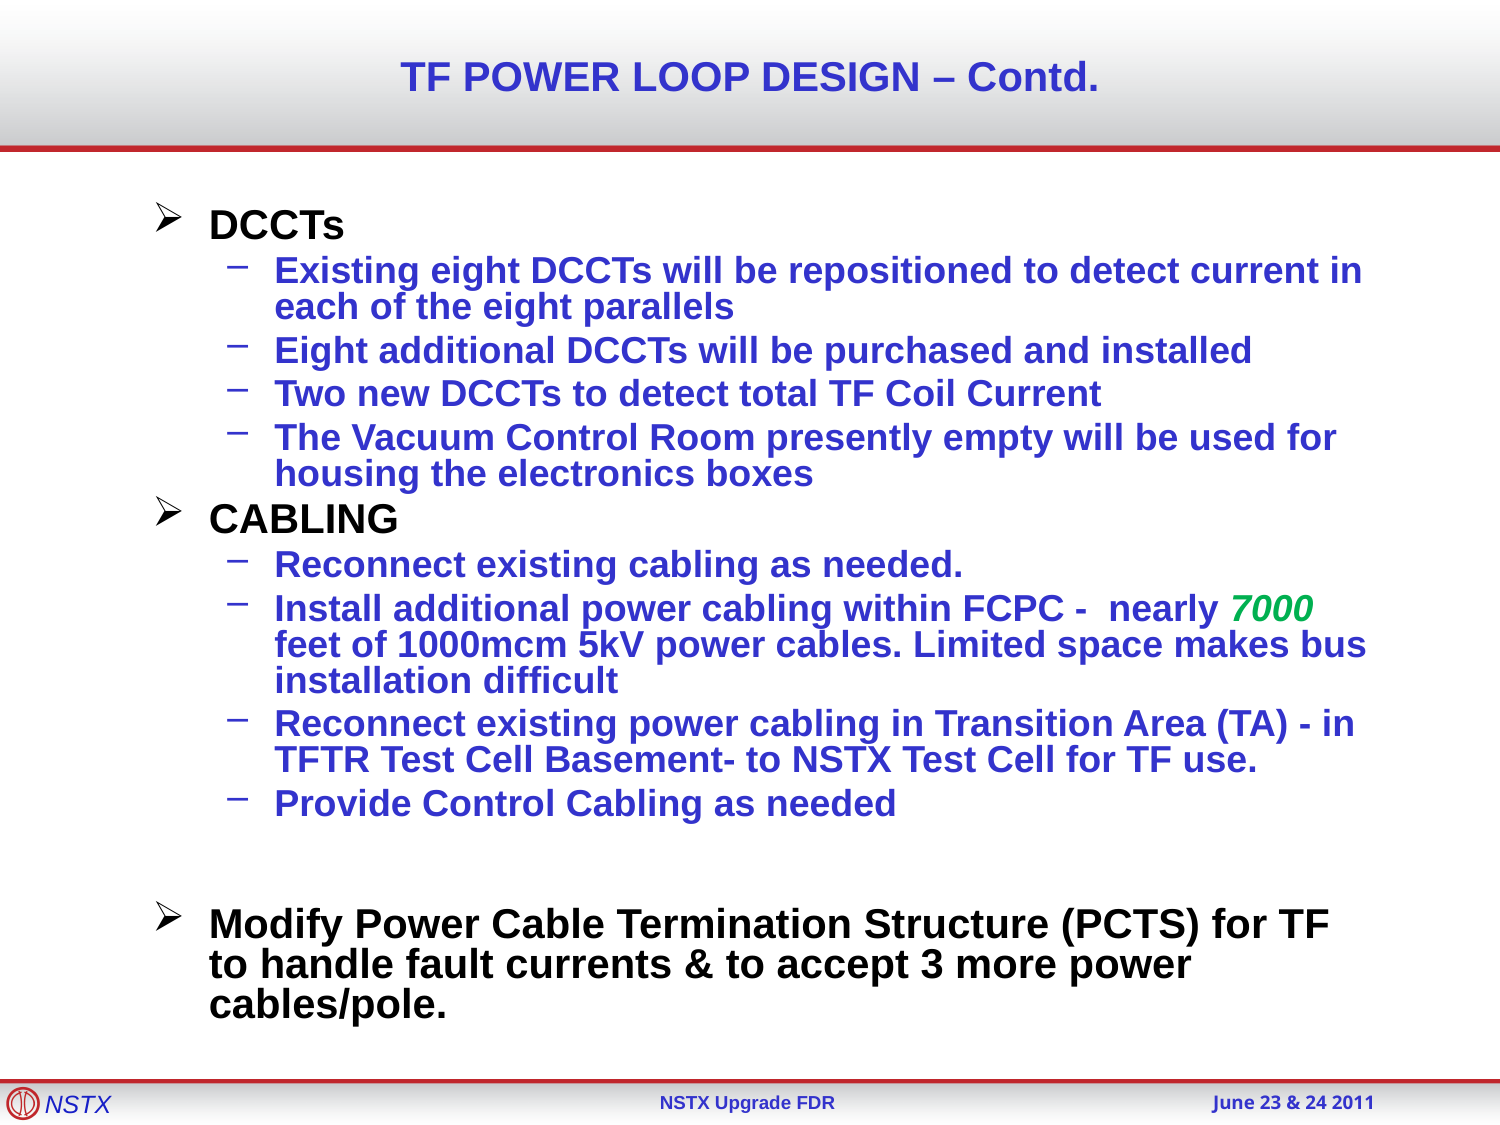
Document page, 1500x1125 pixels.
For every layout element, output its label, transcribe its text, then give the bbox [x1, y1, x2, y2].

list DCCTs Existing eight DCCTs will be repositioned to detect current in each of the eight parallels Eight additional DCCTs will be purchased and installed Two new DCCTs to detect total TF Coil Current The Vacuum Control Room presently empty will be used for housing the electronics boxes CABLING Reconnect existing cabling as needed. Install additional power cabling within FCPC - nearly 7000 feet of 1000mcm 5kV power cables. Limited space makes bus installation difficult Reconnect existing power cabling in Transition Area (TA) - in TFTR Test Cell Basement- to NSTX Test Cell for TF use. Provide Control Cabling as needed Modify Power Cable Termination Structure (PCTS) for TF to handle fault currents & to accept 3 more power cables/pole. [137, 199, 1388, 1013]
picture [0, 1079, 1500, 1125]
title TF POWER LOOP DESIGN – Contd. [0, 0, 1500, 151]
